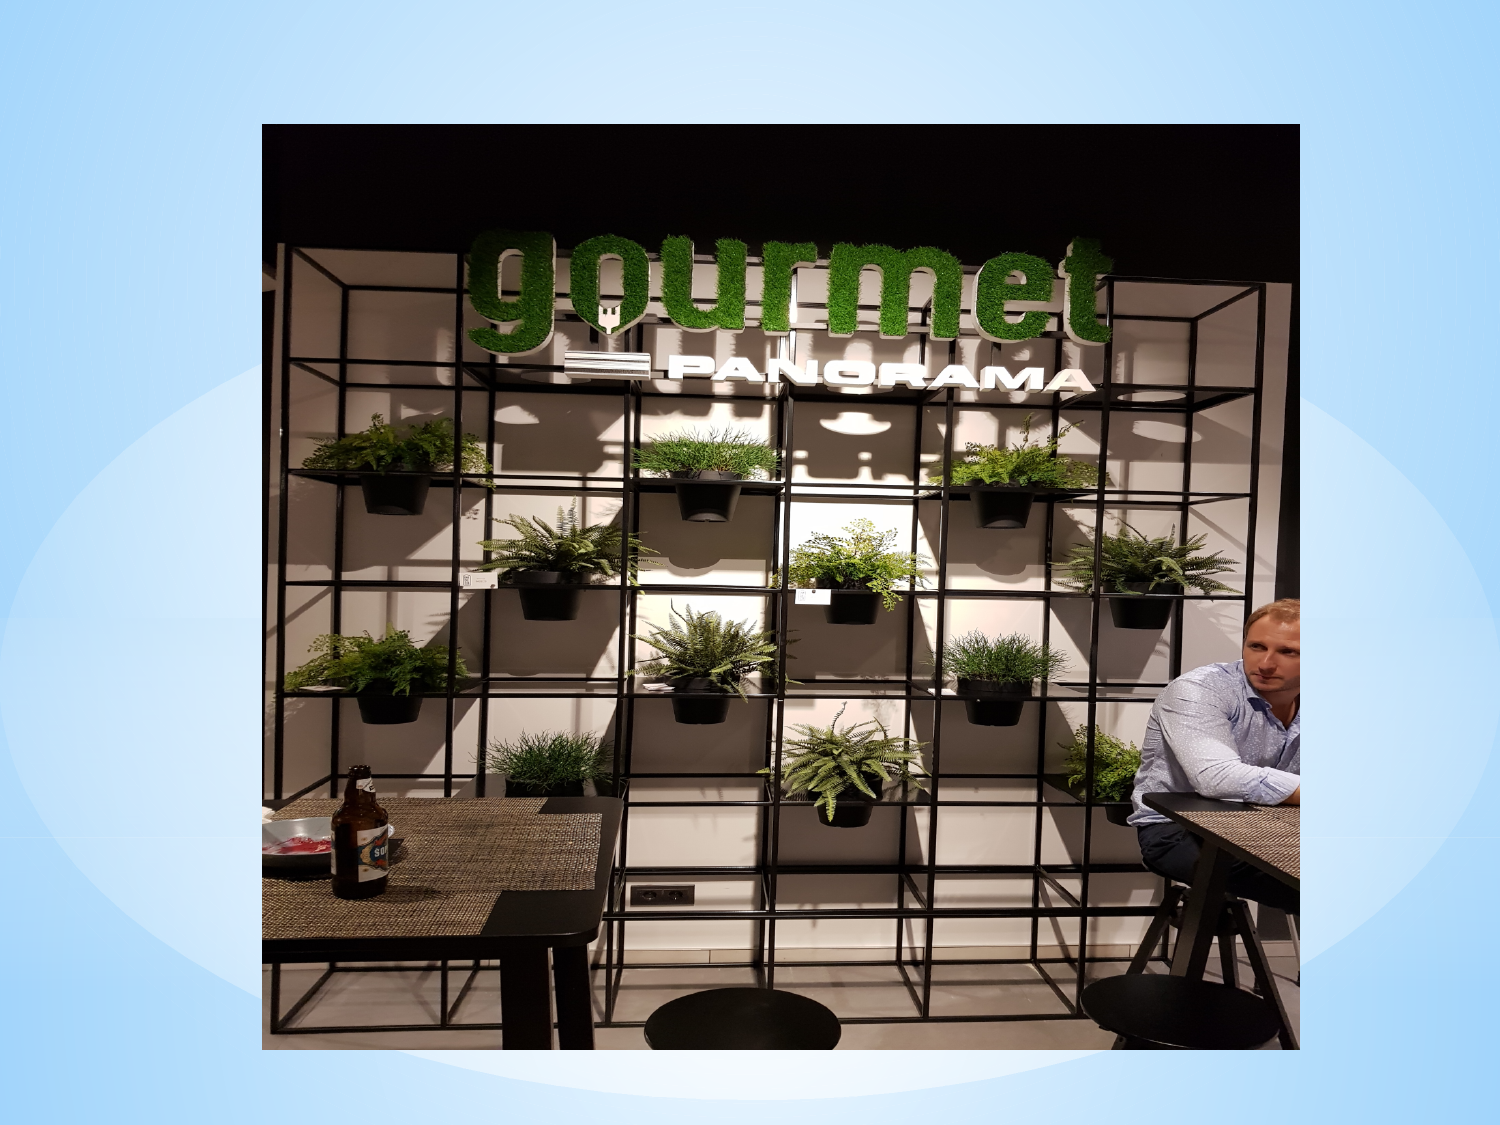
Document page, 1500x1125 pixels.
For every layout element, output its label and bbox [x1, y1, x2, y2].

list [262, 124, 1301, 1051]
